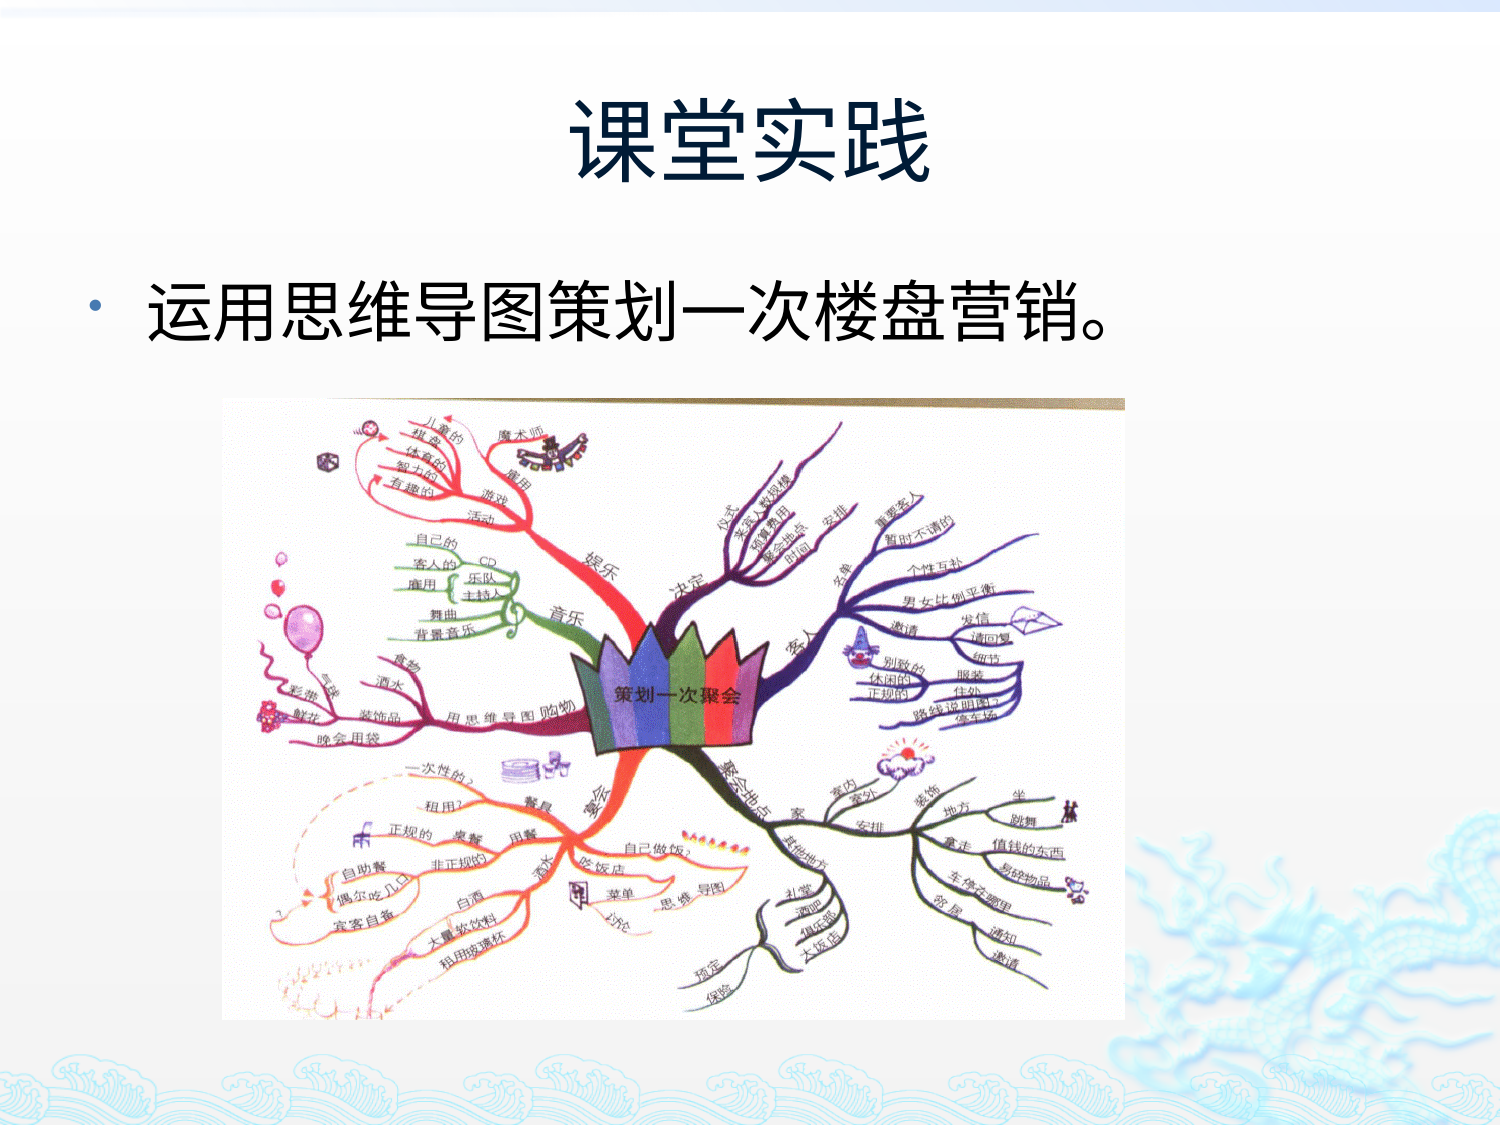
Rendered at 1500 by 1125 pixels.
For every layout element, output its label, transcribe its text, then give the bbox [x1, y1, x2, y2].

picture [222, 397, 1126, 1021]
list 运用思维导图策划一次楼盘营销。 [75, 262, 1425, 1005]
title 课堂实践 [75, 45, 1425, 233]
